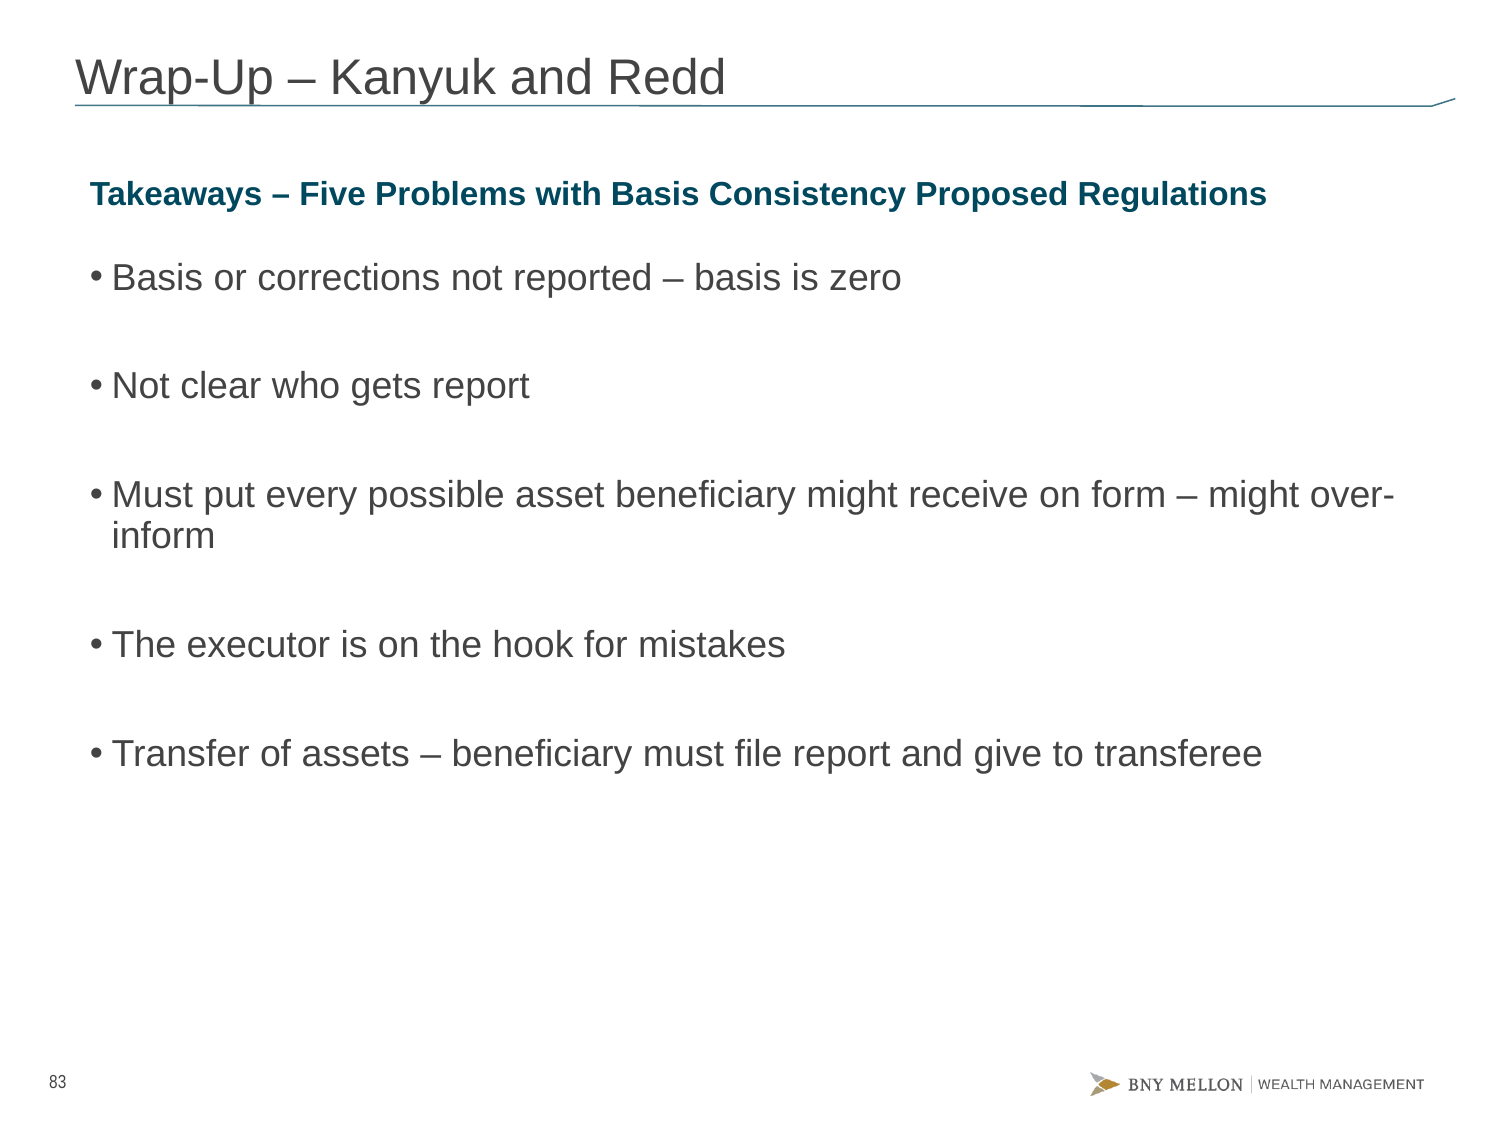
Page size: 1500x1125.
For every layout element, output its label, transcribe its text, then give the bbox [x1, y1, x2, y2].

title Wrap-Up – Kanyuk and Redd [75, 0, 1425, 105]
picture [1090, 1072, 1424, 1096]
list Takeaways – Five Problems with Basis Consistency Proposed Regulations Basis or corrections not reported – basis is zero Not clear who gets report Must put every possible asset beneficiary might receive on form – might over-inform The executor is on the hook for mistakes Transfer of assets – beneficiary must file report and give to transferee [75, 168, 1423, 994]
